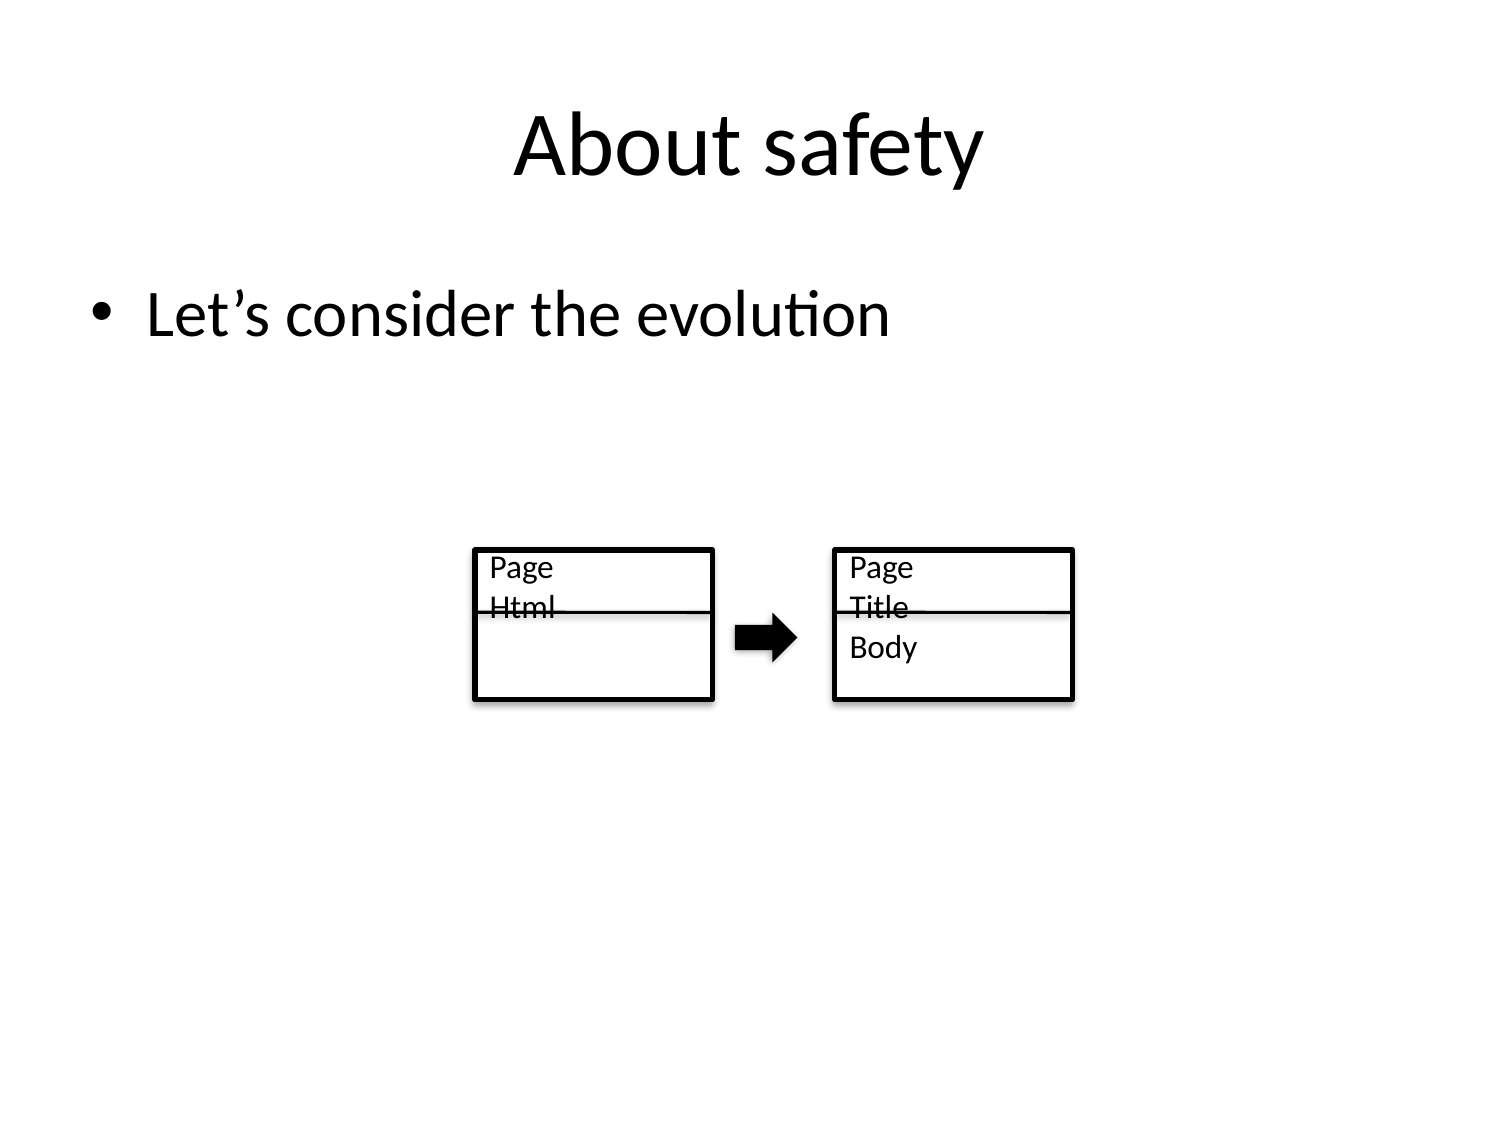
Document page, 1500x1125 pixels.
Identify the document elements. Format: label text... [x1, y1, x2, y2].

text_box Page Html [474, 622, 713, 701]
title About safety [75, 45, 1425, 233]
text_box [734, 611, 798, 664]
text_box Page Title Body [834, 621, 1073, 701]
list Let’s consider the evolution [75, 262, 1425, 1005]
text_box Page Title Body [834, 549, 1073, 610]
text_box Page Html [474, 549, 713, 610]
